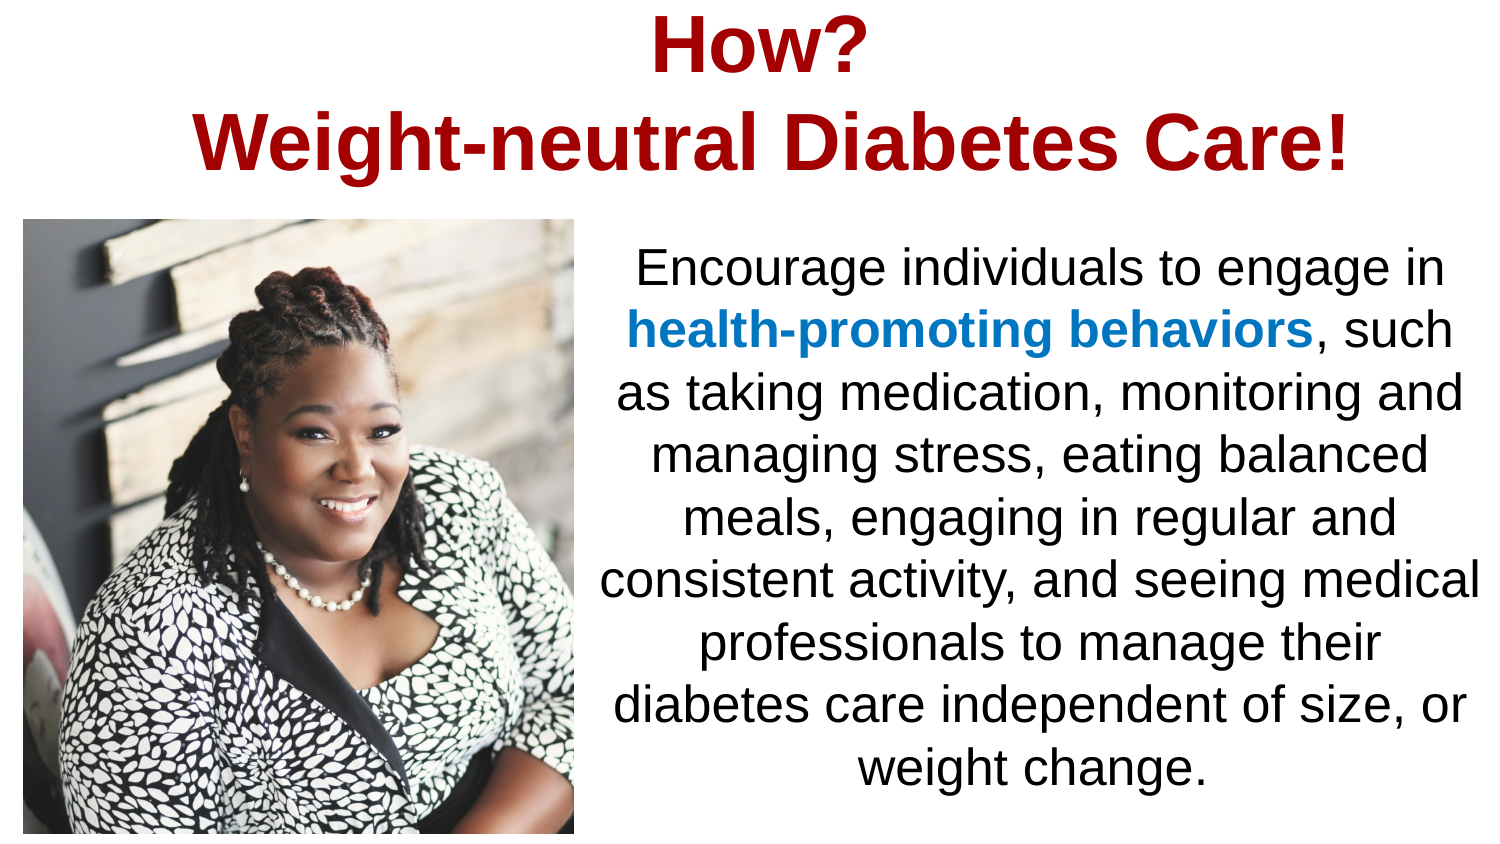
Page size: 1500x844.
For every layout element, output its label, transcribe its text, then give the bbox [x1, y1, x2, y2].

title How? Weight-neutral Diabetes Care! [71, 0, 1473, 202]
list Encourage individuals to engage in health-promoting behaviors, such as taking medication, monitoring and managing stress, eating balanced meals, engaging in regular and consistent activity, and seeing medical professionals to manage their diabetes care independent of size, or weight change. [580, 217, 1500, 844]
picture [23, 219, 575, 834]
